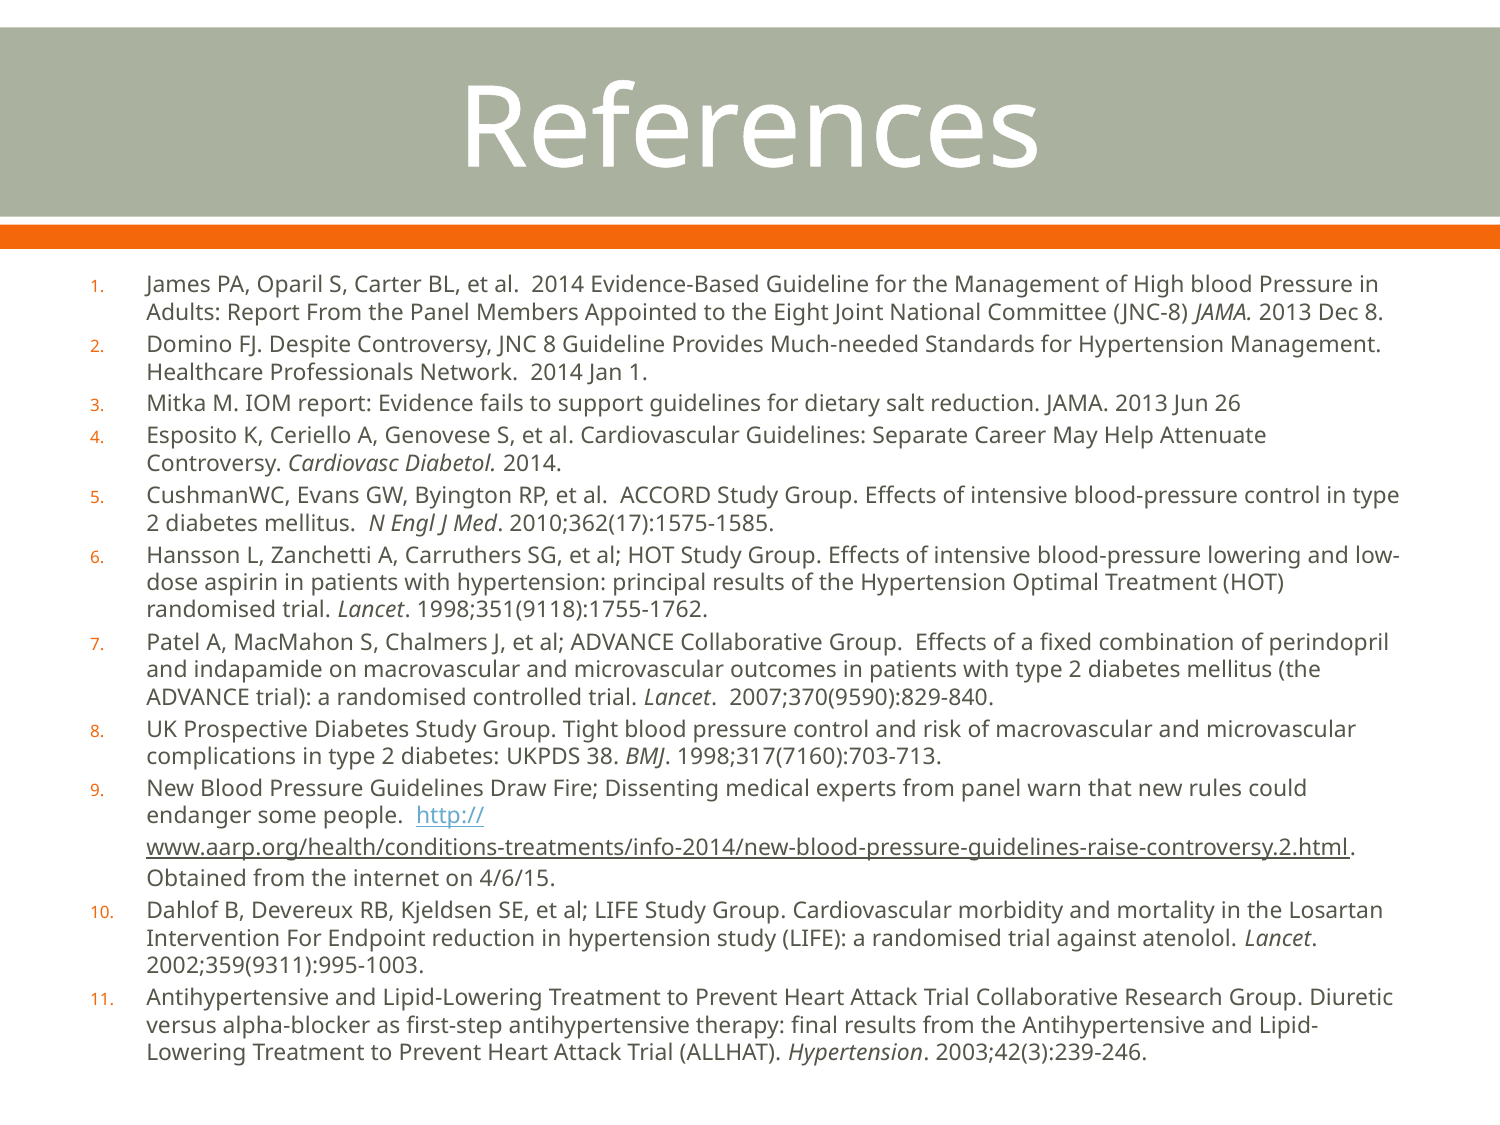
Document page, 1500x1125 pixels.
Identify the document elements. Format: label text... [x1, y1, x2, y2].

title References [75, 29, 1425, 213]
list James PA, Oparil S, Carter BL, et al. 2014 Evidence-Based Guideline for the Management of High blood Pressure in Adults: Report From the Panel Members Appointed to the Eight Joint National Committee (JNC-8) JAMA. 2013 Dec 8. Domino FJ. Despite Controversy, JNC 8 Guideline Provides Much-needed Standards for Hypertension Management. Healthcare Professionals Network. 2014 Jan 1. Mitka M. IOM report: Evidence fails to support guidelines for dietary salt reduction. JAMA. 2013 Jun 26 Esposito K, Ceriello A, Genovese S, et al. Cardiovascular Guidelines: Separate Career May Help Attenuate Controversy. Cardiovasc Diabetol. 2014. CushmanWC, Evans GW, Byington RP, et al. ACCORD Study Group. Effects of intensive blood-pressure control in type 2 diabetes mellitus. N Engl J Med. 2010;362(17):1575-1585. Hansson L, Zanchetti A, Carruthers SG, et al; HOT Study Group. Effects of intensive blood-pressure lowering and low-dose aspirin in patients with hypertension: principal results of the Hypertension Optimal Treatment (HOT) randomised trial. Lancet. 1998;351(9118):1755-1762. Patel A, MacMahon S, Chalmers J, et al; ADVANCE Collaborative Group. Effects of a fixed combination of perindopril and indapamide on macrovascular and microvascular outcomes in patients with type 2 diabetes mellitus (the ADVANCE trial): a randomised controlled trial. Lancet. 2007;370(9590):829-840. UK Prospective Diabetes Study Group. Tight blood pressure control and risk of macrovascular and microvascular complications in type 2 diabetes: UKPDS 38. BMJ. 1998;317(7160):703-713. New Blood Pressure Guidelines Draw Fire; Dissenting medical experts from panel warn that new rules could endanger some people. http://www.aarp.org/health/conditions-treatments/info-2014/new-blood-pressure-guidelines-raise-controversy.2.html. Obtained from the internet on 4/6/15. Dahlof B, Devereux RB, Kjeldsen SE, et al; LIFE Study Group. Cardiovascular morbidity and mortality in the Losartan Intervention For Endpoint reduction in hypertension study (LIFE): a randomised trial against atenolol. Lancet. 2002;359(9311):995-1003. Antihypertensive and Lipid-Lowering Treatment to Prevent Heart Attack Trial Collaborative Research Group. Diuretic versus alpha-blocker as first-step antihypertensive therapy: final results from the Antihypertensive and Lipid-Lowering Treatment to Prevent Heart Attack Trial (ALLHAT). Hypertension. 2003;42(3):239-246. [75, 262, 1425, 1005]
